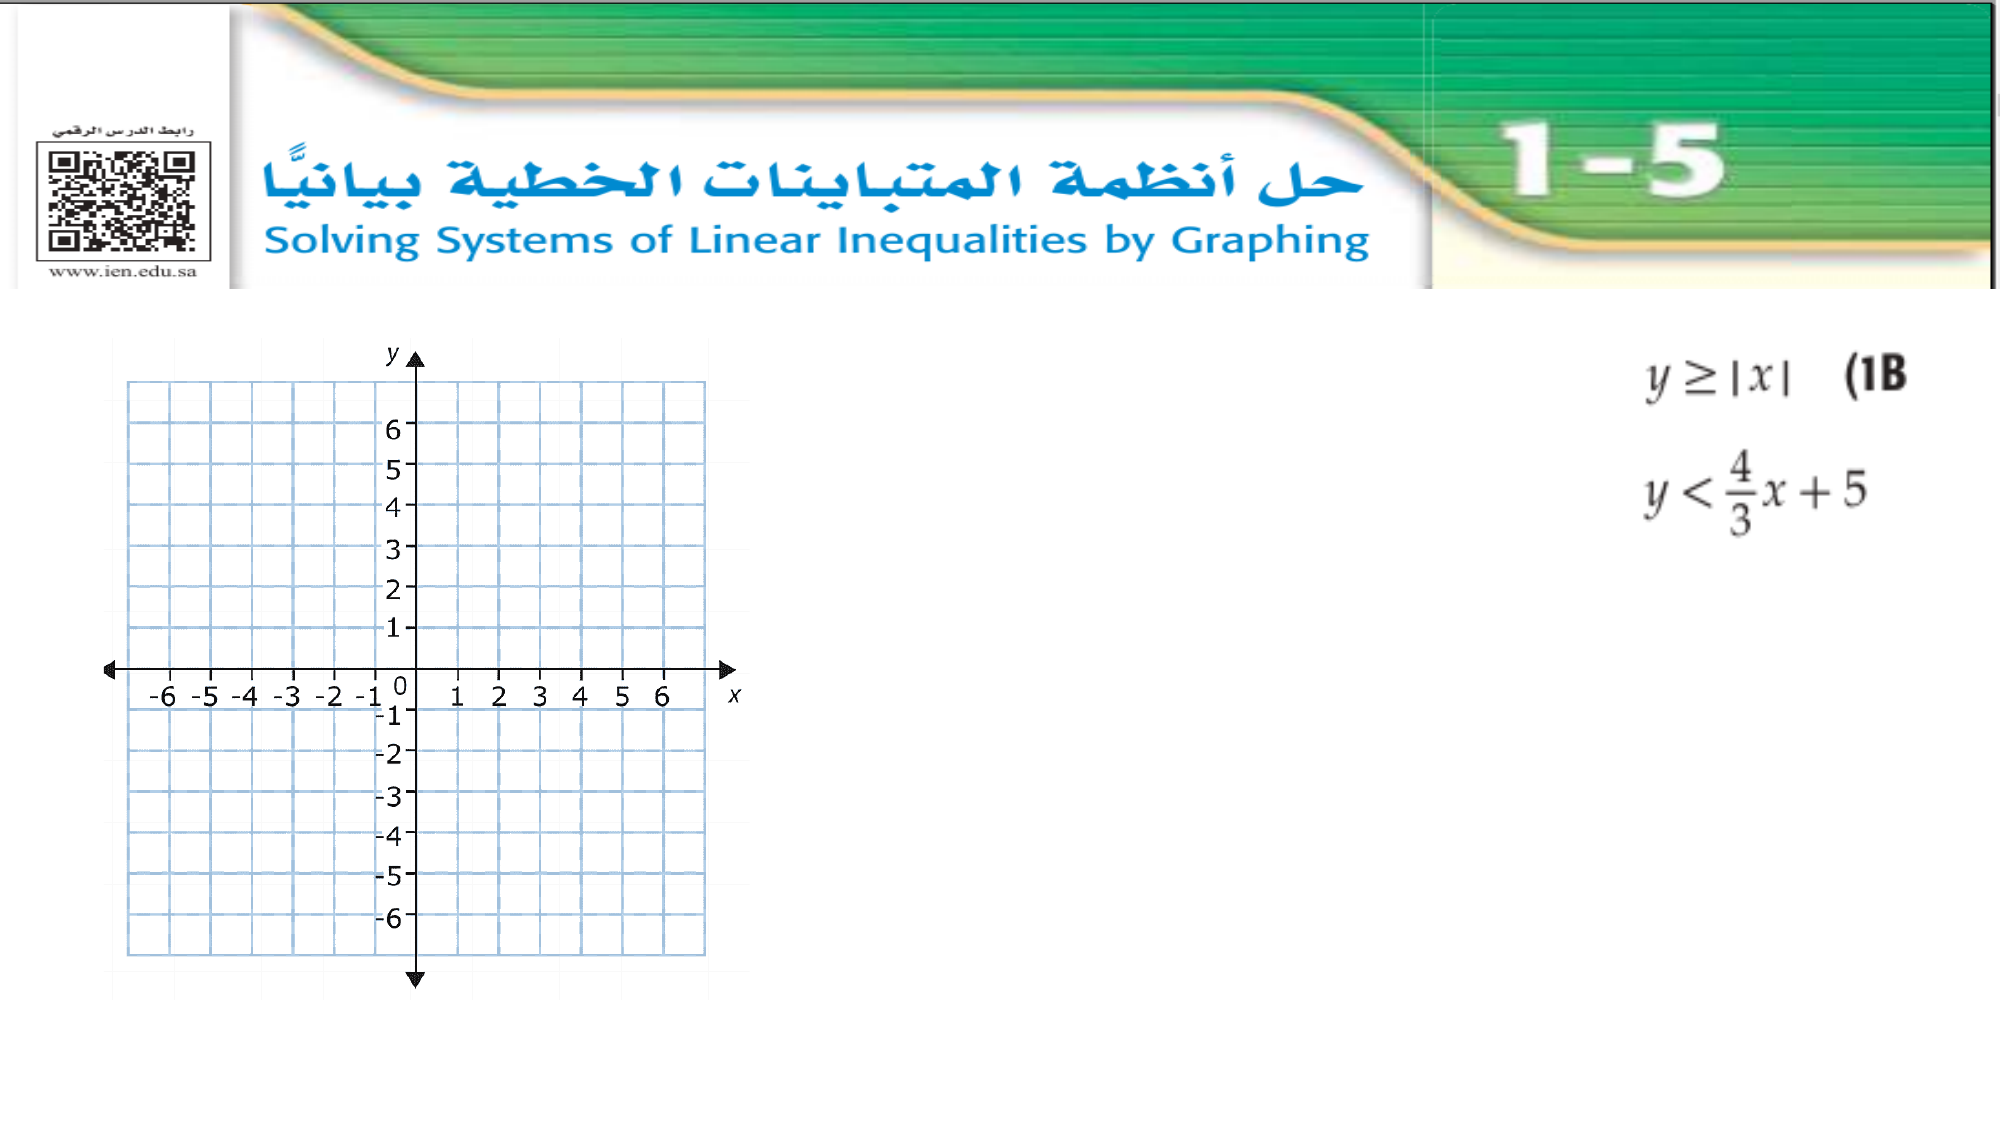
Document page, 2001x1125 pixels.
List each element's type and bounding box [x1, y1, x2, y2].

picture [103, 338, 750, 1000]
picture [1518, 324, 1927, 563]
picture [0, 0, 2000, 289]
